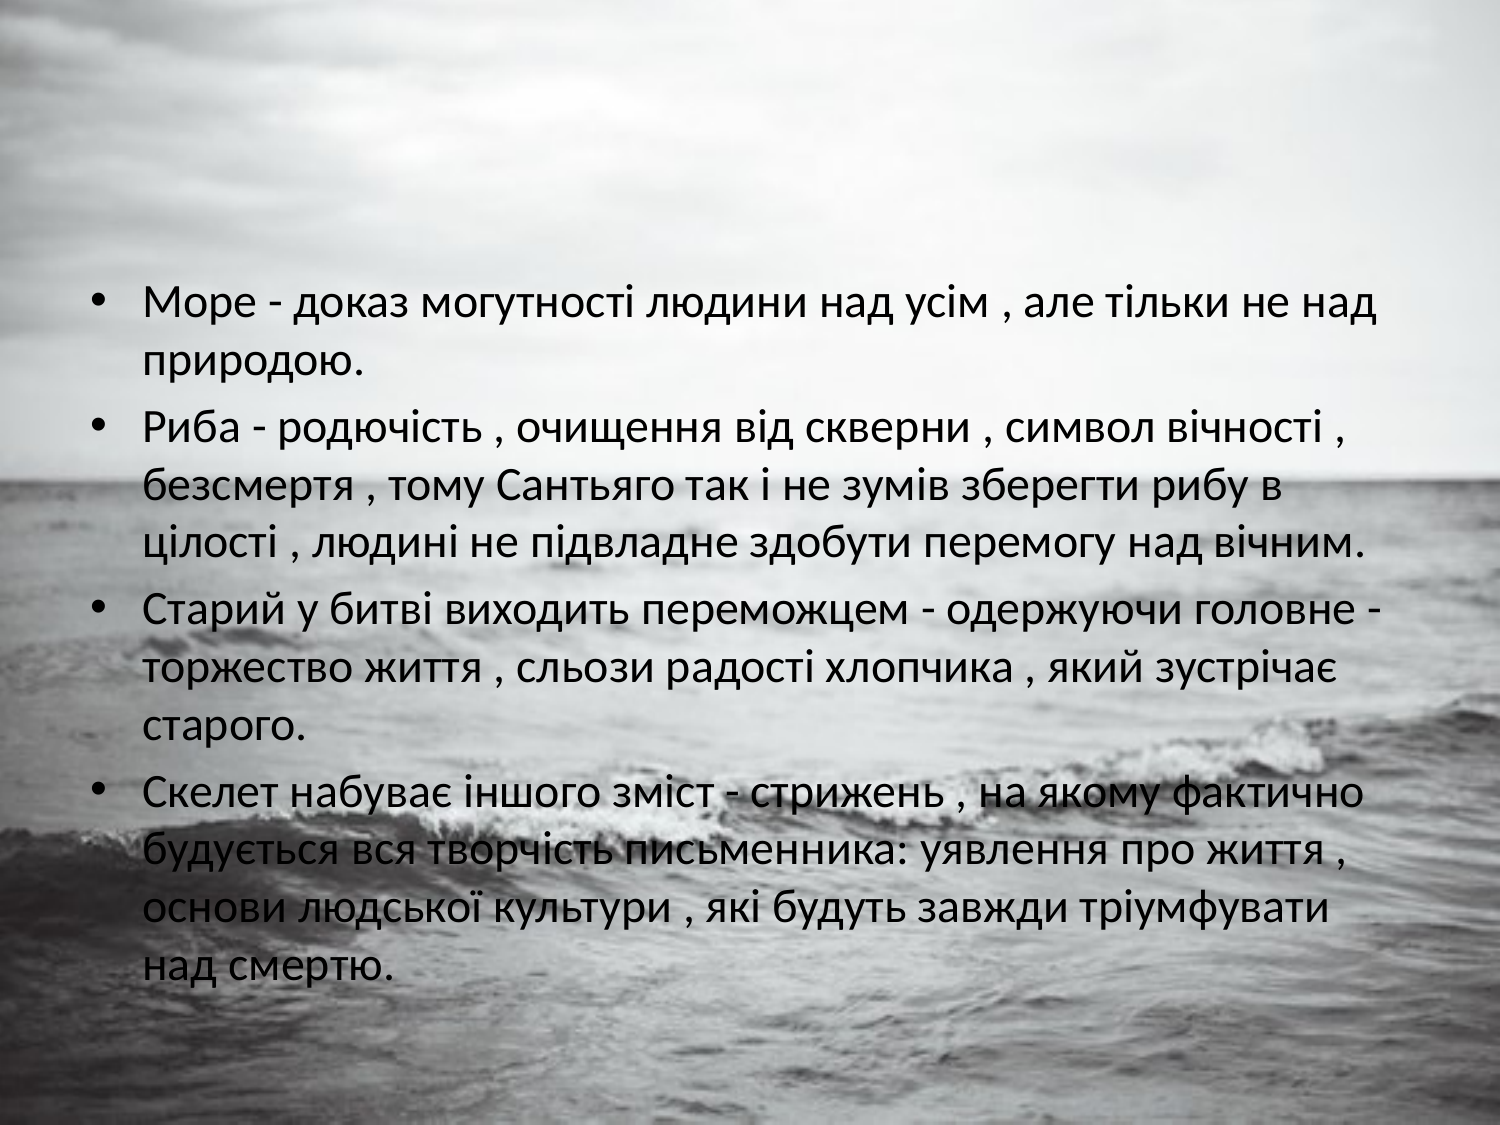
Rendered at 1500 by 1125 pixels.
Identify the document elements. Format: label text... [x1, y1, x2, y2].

picture [0, 0, 1500, 1125]
list Море - доказ могутності людини над усім , але тільки не над природою. Риба - родючість , очищення від скверни , символ вічності , безсмертя , тому Сантьяго так і не зумів зберегти рибу в цілості , людині не підвладне здобути перемогу над вічним. Старий у битві виходить переможцем - одержуючи головне - торжество життя , сльози радості хлопчика , який зустрічає старого. Скелет набуває іншого зміст - стрижень , на якому фактично будується вся творчість письменника: уявлення про життя , основи людської культури , які будуть завжди тріумфувати над смертю. [75, 262, 1425, 1005]
